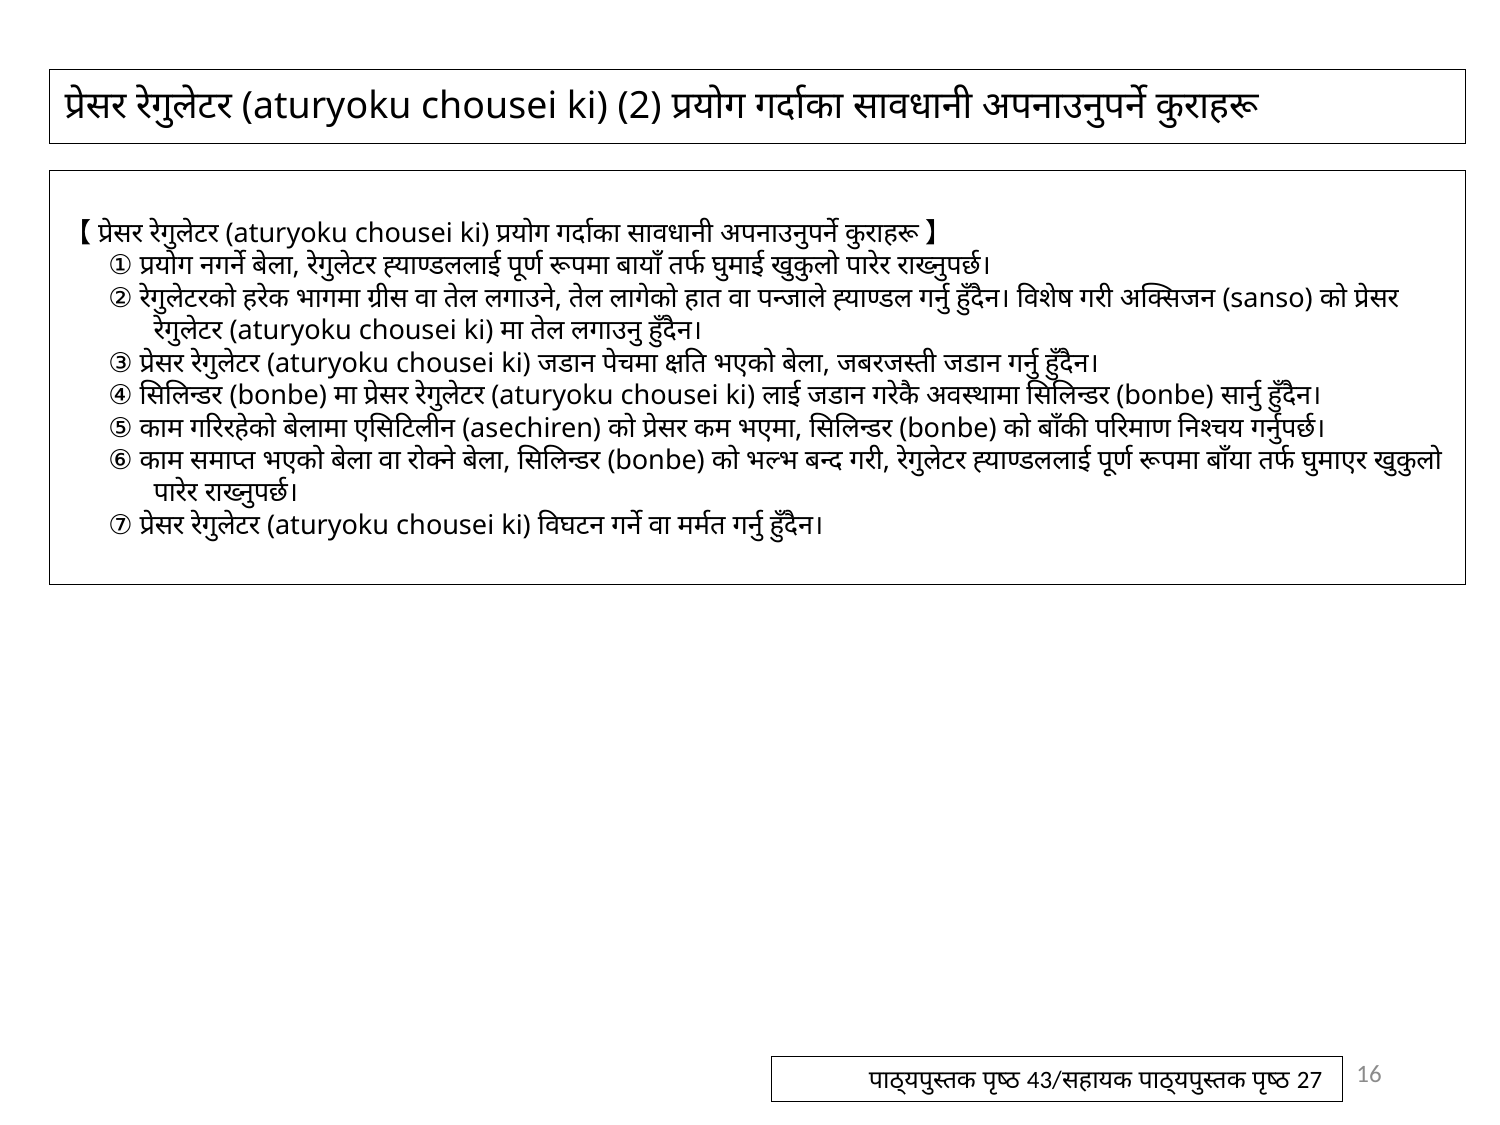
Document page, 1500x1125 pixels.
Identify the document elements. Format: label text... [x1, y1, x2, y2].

title प्रेसर रेगुलेटर (aturyoku chousei ki) (2) प्रयोग गर्दाका सावधानी अपनाउनुपर्ने कुराहरू [49, 69, 1466, 144]
text_box पाठ्यपुस्तक पृष्ठ 43/सहायक पाठ्यपुस्तक पृष्ठ 27 [771, 1056, 1059, 1102]
text_box 【प्रेसर रेगुलेटर (aturyoku chousei ki) प्रयोग गर्दाका सावधानी अपनाउनुपर्ने कुराहरू】 ① प्रयोग नगर्ने बेला, रेगुलेटर ह्याण्डललाई पूर्ण रूपमा बायाँ तर्फ घुमाई खुकुलो पारेर राख्नुपर्छ। ② रेगुलेटरको हरेक भागमा ग्रीस वा तेल लगाउने, तेल लागेको हात वा पन्जाले ह्याण्डल गर्नु हुँदैन। विशेष गरी अक्सिजन (sanso) को प्रेसर रेगुलेटर (aturyoku chousei ki) मा तेल लगाउनु हुँदैन। ③ प्रेसर रेगुलेटर (aturyoku chousei ki) जडान पेचमा क्षति भएको बेला, जबरजस्ती जडान गर्नु हुँदैन। ④ सिलिन्डर (bonbe) मा प्रेसर रेगुलेटर (aturyoku chousei ki) लाई जडान गरेकै अवस्थामा सिलिन्डर (bonbe) सार्नु हुँदैन। ⑤ काम गरिरहेको बेलामा एसिटिलीन (asechiren) को प्रेसर कम भएमा, सिलिन्डर (bonbe) को बाँकी परिमाण निश्चय गर्नुपर्छ। ⑥ काम समाप्त भएको बेला वा रोक्ने बेला, सिलिन्डर (bonbe) को भल्भ बन्द गरी, रेगुलेटर ह्याण्डललाई पूर्ण रूपमा बाँया तर्फ घुमाएर खुकुलो पारेर राख्नुपर्छ। ⑦ प्रेसर रेगुलेटर (aturyoku chousei ki) विघटन गर्ने वा मर्मत गर्नु हुँदैन। [49, 170, 1466, 585]
slide_number 16 [1059, 1042, 1397, 1103]
